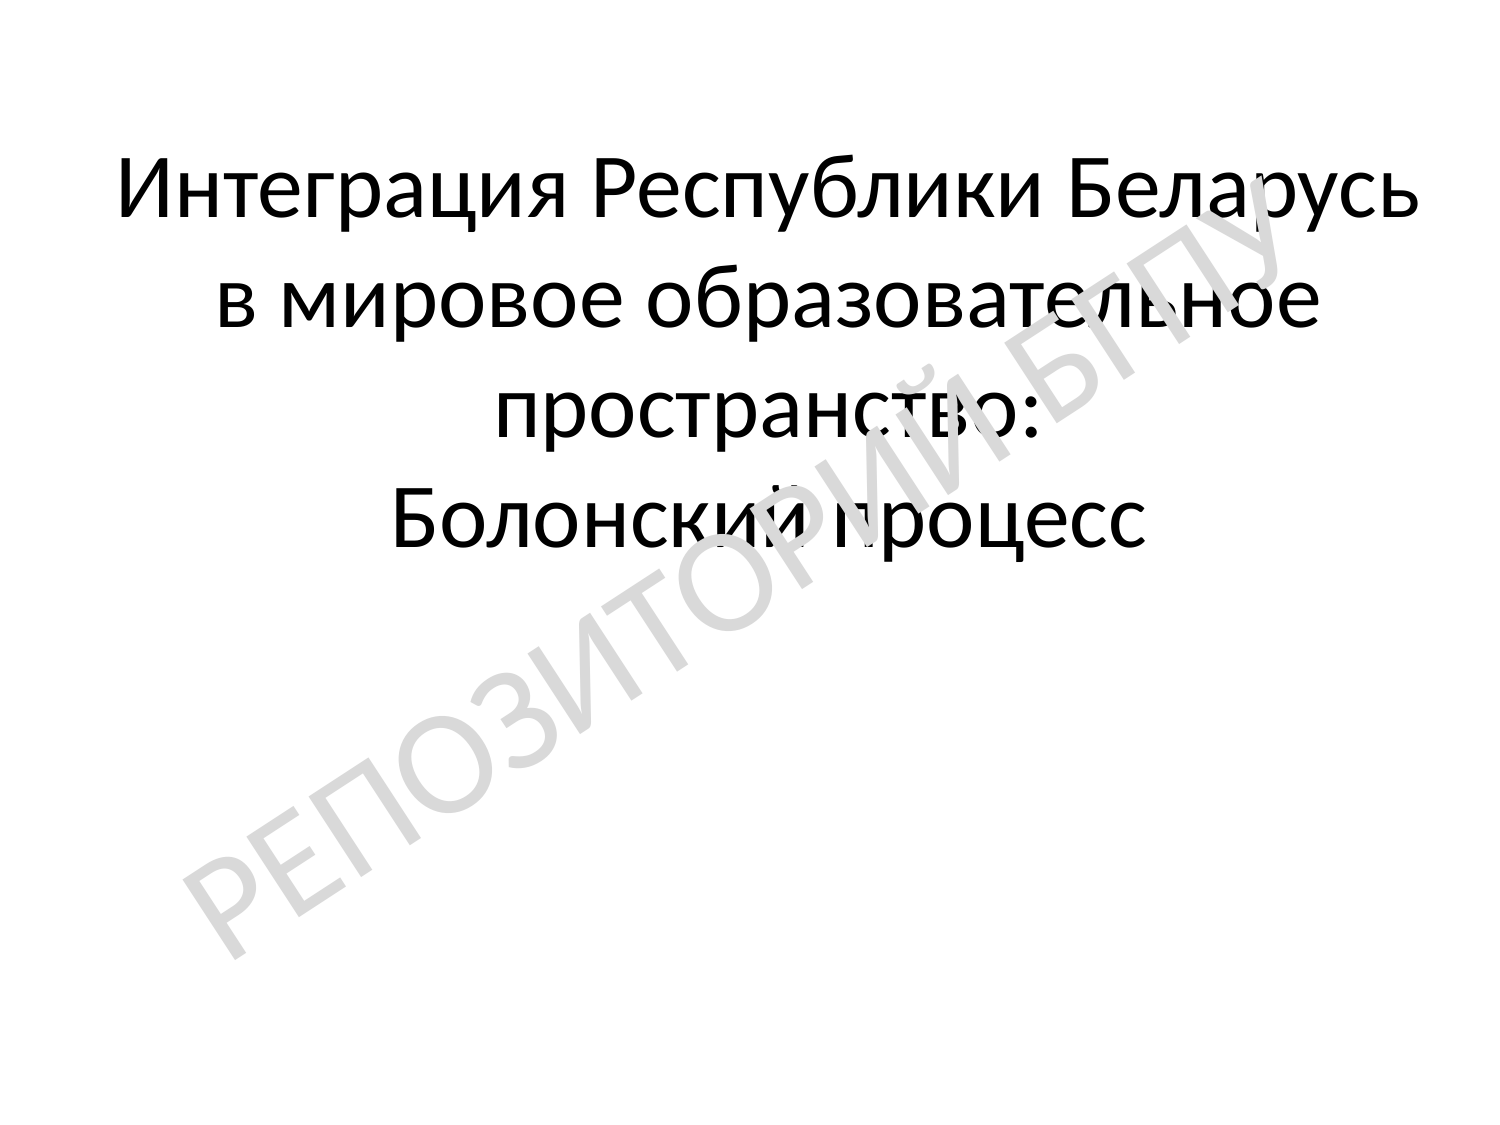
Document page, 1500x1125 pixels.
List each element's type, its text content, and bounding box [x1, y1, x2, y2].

text_box РЕПОЗИТОРИЙ БГПУ [127, 116, 1348, 1006]
title Интеграция Республики Беларусь в мировое образовательное пространство: Болонский процесс [75, 82, 1463, 610]
